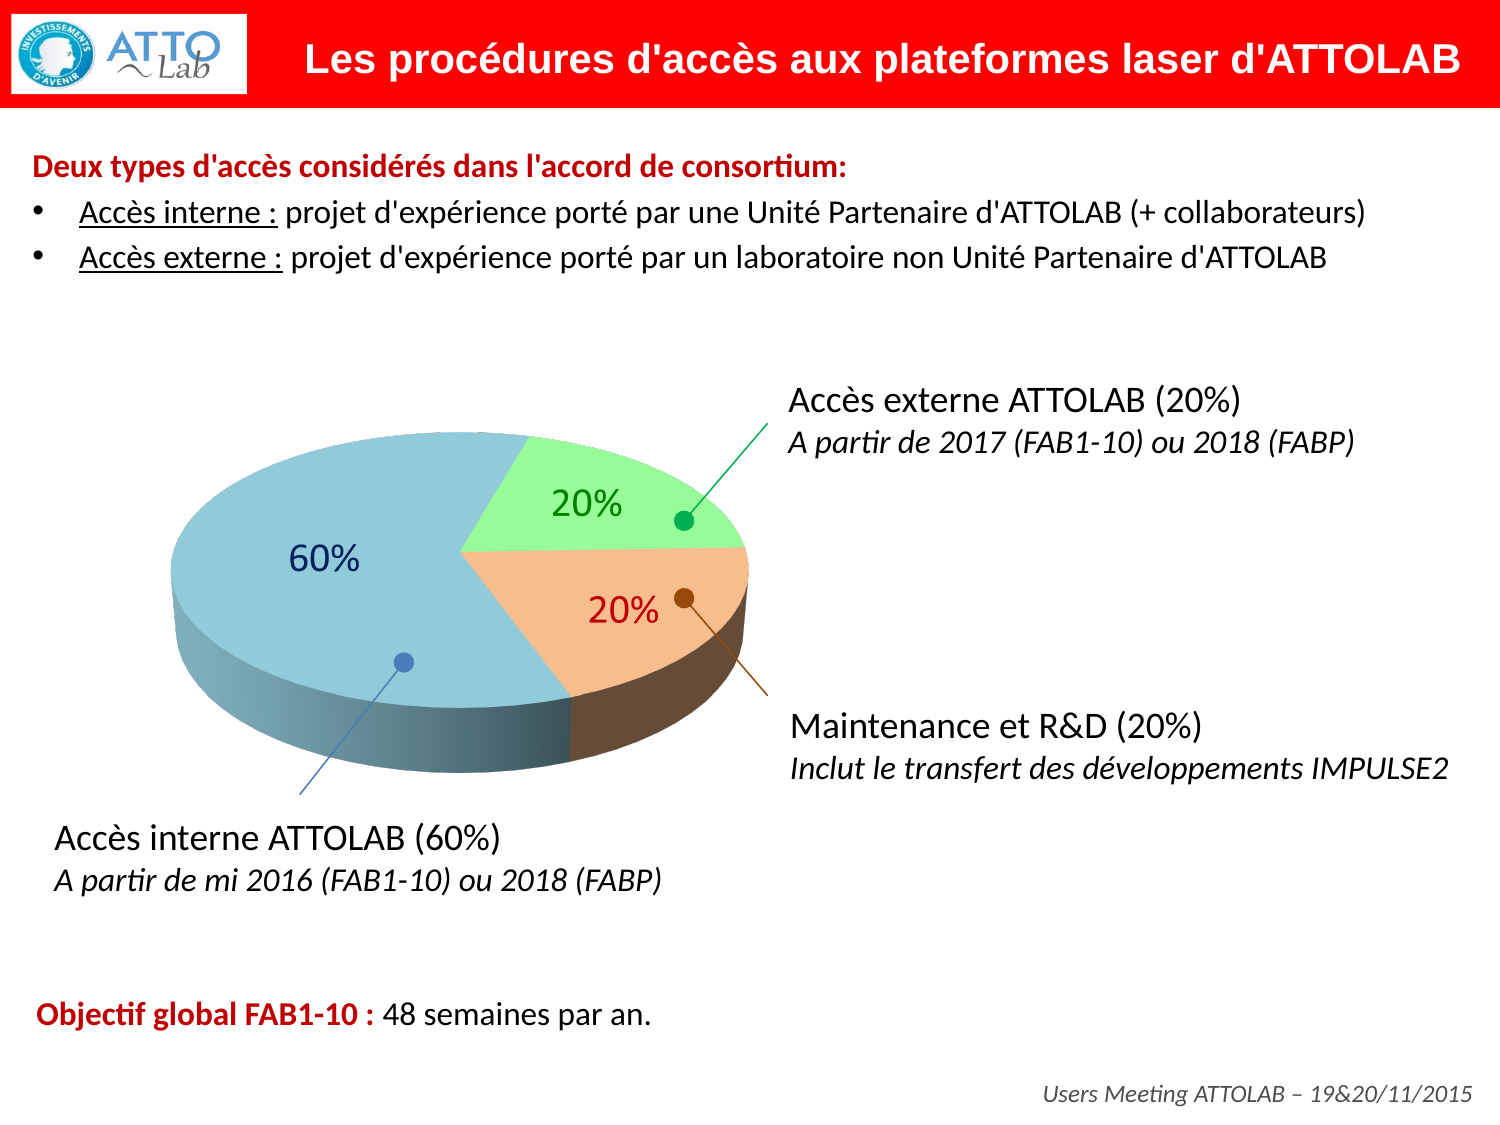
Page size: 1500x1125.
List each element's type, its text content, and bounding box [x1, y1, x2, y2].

text_box Les procédures d'accès aux plateformes laser d'ATTOLAB [267, 24, 1499, 90]
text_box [33, 361, 1473, 907]
picture [106, 30, 220, 78]
picture [16, 18, 97, 90]
text_box Deux types d'accès considérés dans l'accord de consortium: Accès interne : projet d'expérience porté par une Unité Partenaire d'ATTOLAB (+ collaborateurs) Accès externe : projet d'expérience porté par un laboratoire non Unité Partenaire d'ATTOLAB [17, 131, 1474, 283]
text_box Objectif global FAB1-10 : 48 semaines par an. [21, 979, 668, 1040]
